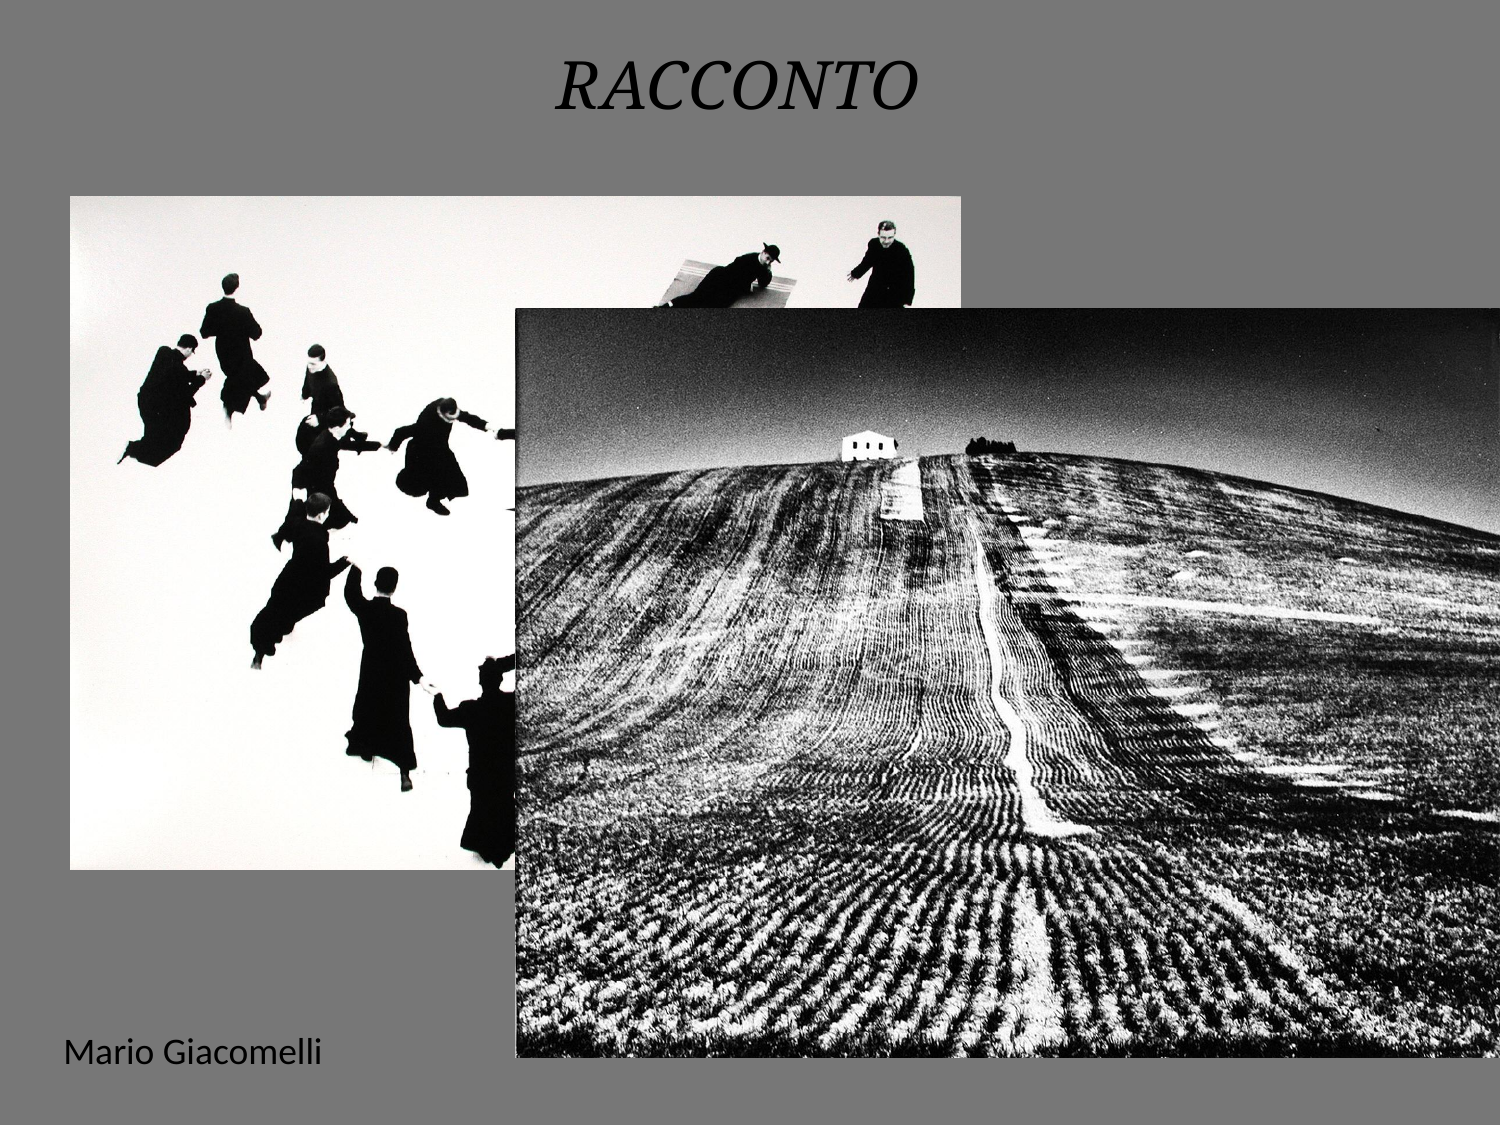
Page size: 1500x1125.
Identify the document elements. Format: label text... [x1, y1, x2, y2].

text_box Mario Giacomelli [48, 1019, 338, 1080]
picture [70, 195, 1500, 1058]
text_box RACCONTO [410, 35, 1067, 130]
